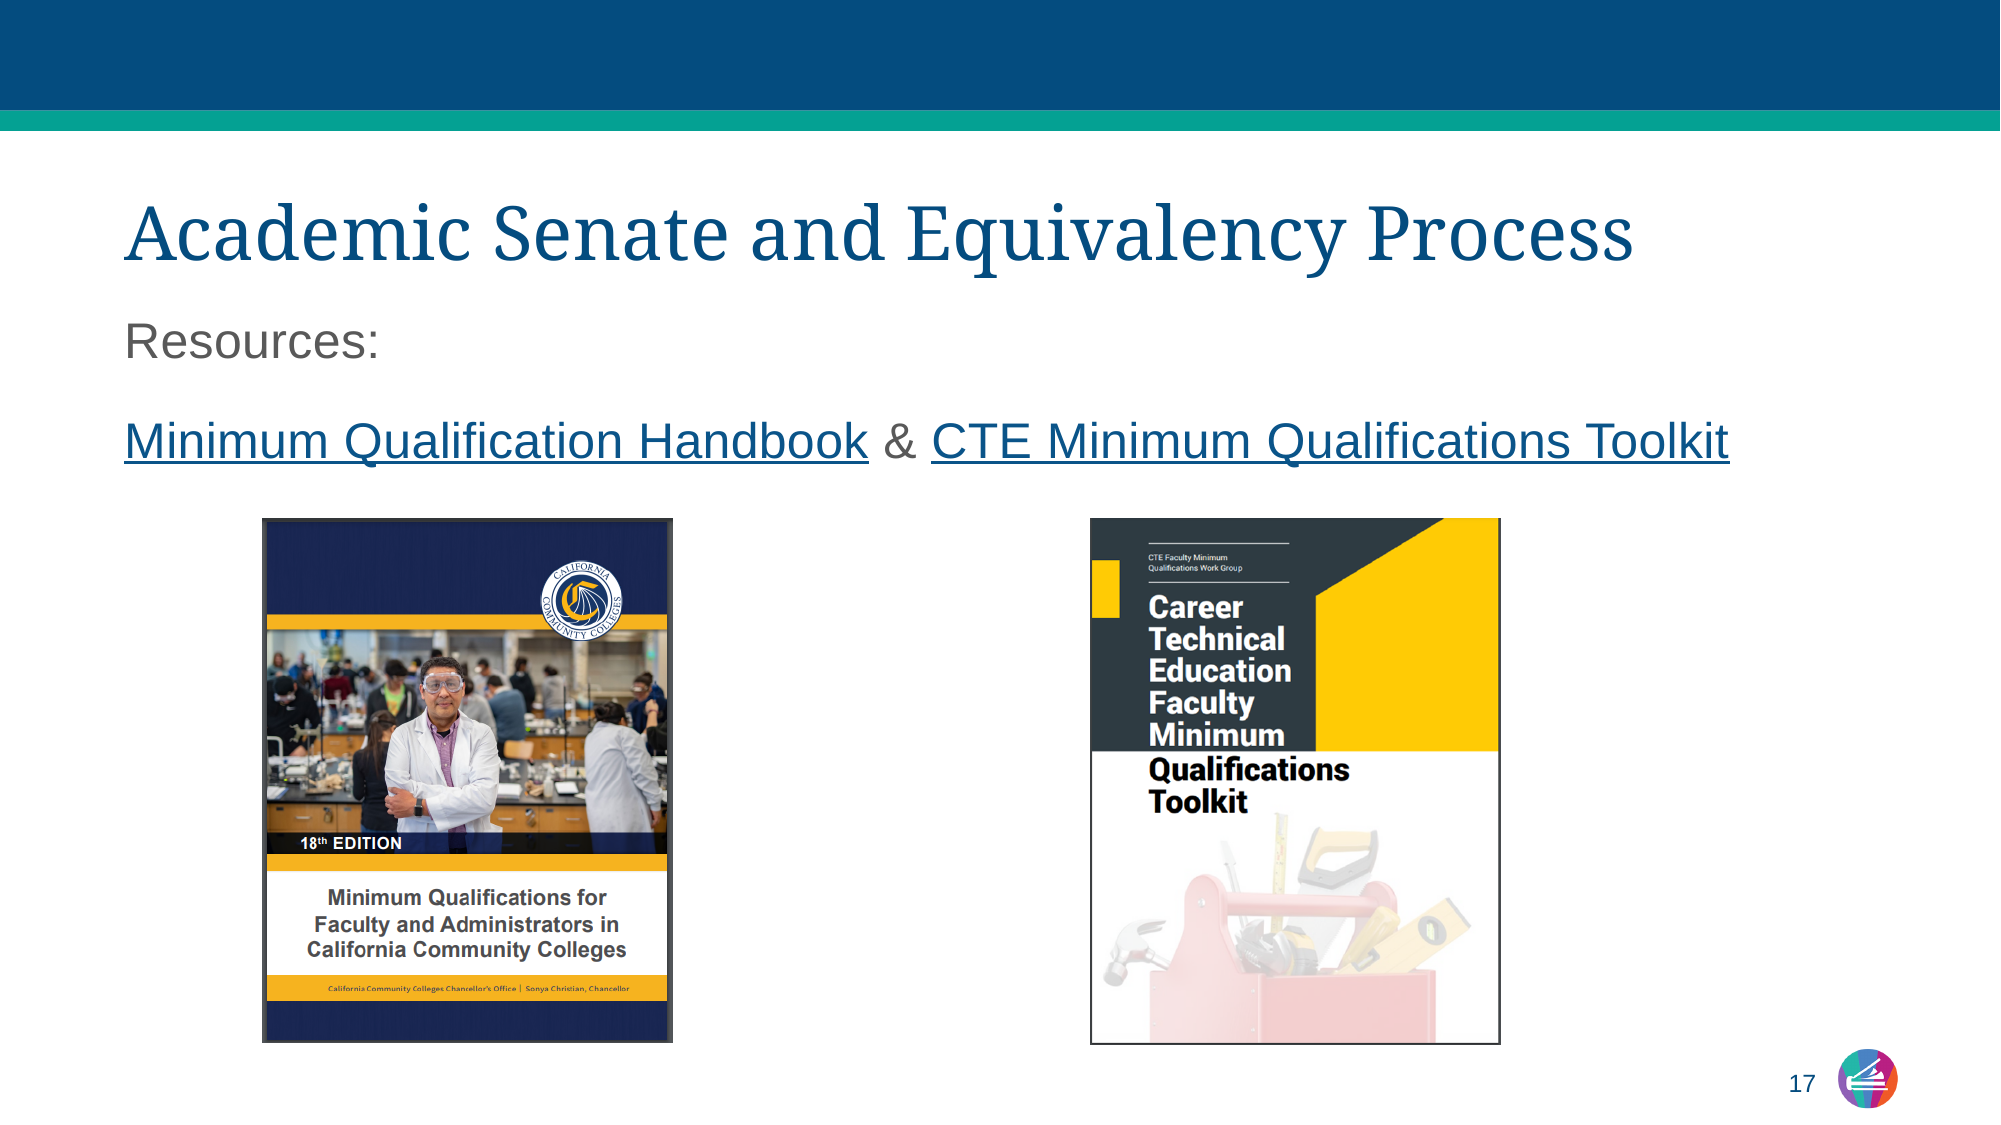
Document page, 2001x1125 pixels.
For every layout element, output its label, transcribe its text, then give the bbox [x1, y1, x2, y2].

list Resources: Minimum Qualification Handbook & CTE Minimum Qualifications Toolkit [109, 307, 1891, 519]
title Academic Senate and Equivalency Process [109, 166, 1891, 285]
picture [1090, 518, 1501, 1046]
slide_number 17 [1644, 1062, 1832, 1104]
picture [262, 518, 673, 1043]
picture [1835, 1046, 1900, 1111]
